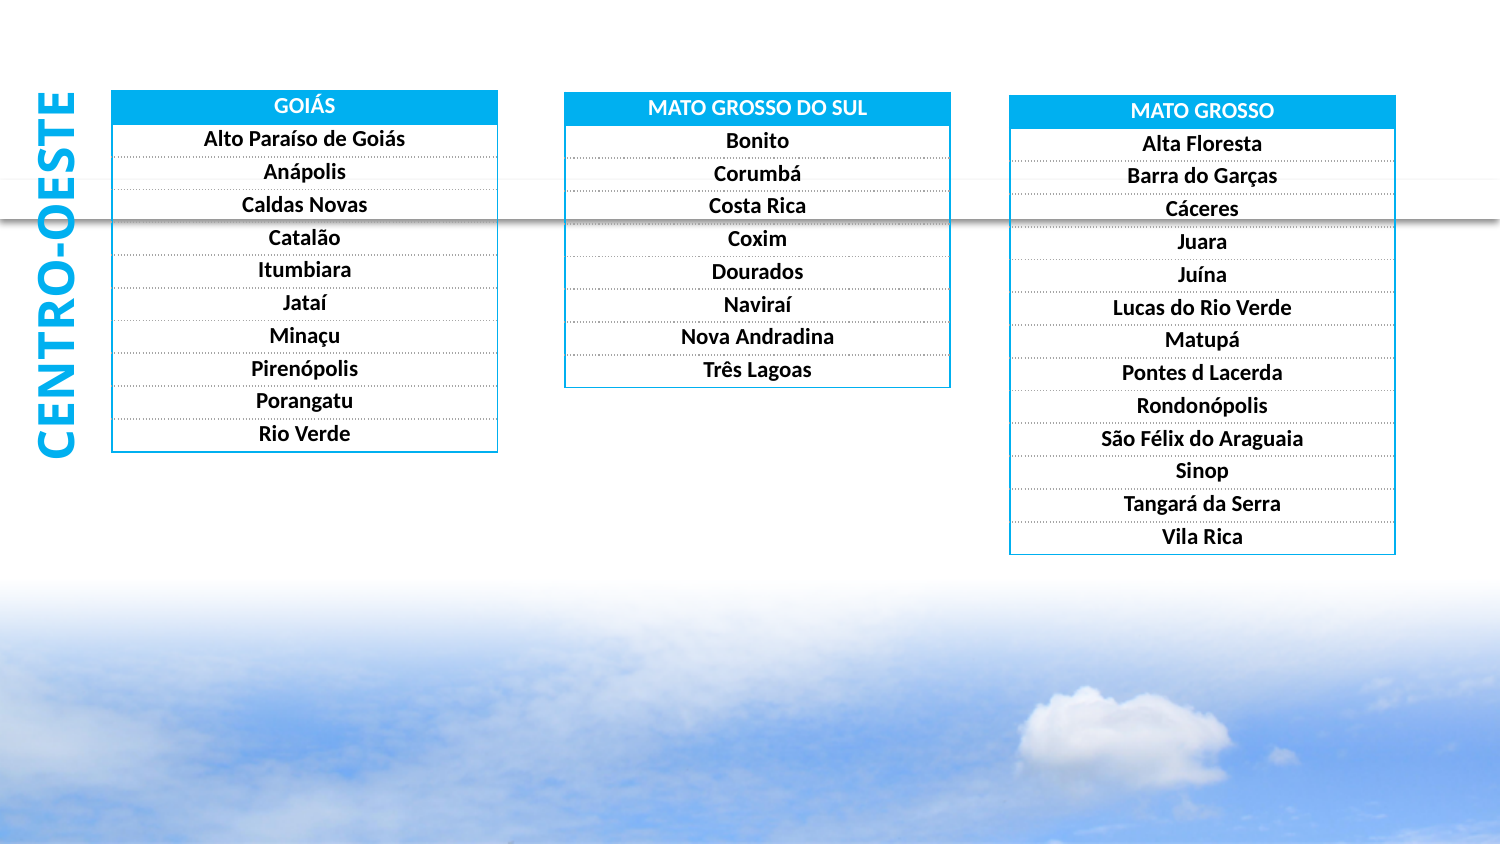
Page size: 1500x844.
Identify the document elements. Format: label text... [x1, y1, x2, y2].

table_cell Catalão [113, 222, 497, 255]
table_cell Anápolis [113, 157, 497, 189]
picture [0, 579, 1500, 844]
table_cell Rondonópolis [1011, 391, 1394, 423]
table_cell Costa Rica [566, 191, 949, 224]
table_cell Juína [1011, 259, 1394, 292]
table_cell Itumbiara [113, 255, 497, 288]
table_cell Naviraí [566, 289, 949, 322]
table_cell Alta Floresta [1011, 129, 1394, 161]
table_cell Porangatu [113, 386, 497, 419]
table_cell Coxim [566, 224, 949, 256]
table_cell Rio Verde [113, 419, 497, 451]
table_cell São Félix do Araguaia [1011, 423, 1394, 456]
table_cell Minaçu [113, 321, 497, 353]
table_cell Pontes d Lacerda [1011, 358, 1394, 391]
table_cell Matupá [1011, 325, 1394, 358]
table_cell Sinop [1011, 456, 1394, 489]
table_cell Corumbá [566, 158, 949, 191]
table_cell Cáceres [1011, 194, 1394, 227]
table_cell Barra do Garças [1011, 161, 1394, 194]
table_header GOIÁS [113, 92, 497, 123]
table_cell Três Lagoas [566, 355, 949, 387]
table_cell Lucas do Rio Verde [1011, 292, 1394, 325]
table_cell Alto Paraíso de Goiás [113, 125, 497, 157]
table_header MATO GROSSO [1011, 96, 1394, 127]
table_cell Bonito [566, 126, 949, 158]
text_box CENTRO-OESTE [19, 79, 91, 578]
table_cell Tangará da Serra [1011, 489, 1394, 522]
table_cell Vila Rica [1011, 522, 1394, 554]
table_cell Caldas Novas [113, 189, 497, 222]
table_cell Dourados [566, 256, 949, 289]
table_cell Pirenópolis [113, 353, 497, 386]
table_cell Juara [1011, 227, 1394, 259]
table_cell Nova Andradina [566, 322, 949, 355]
table_header MATO GROSSO DO SUL [566, 93, 949, 124]
table_cell Jataí [113, 288, 497, 321]
